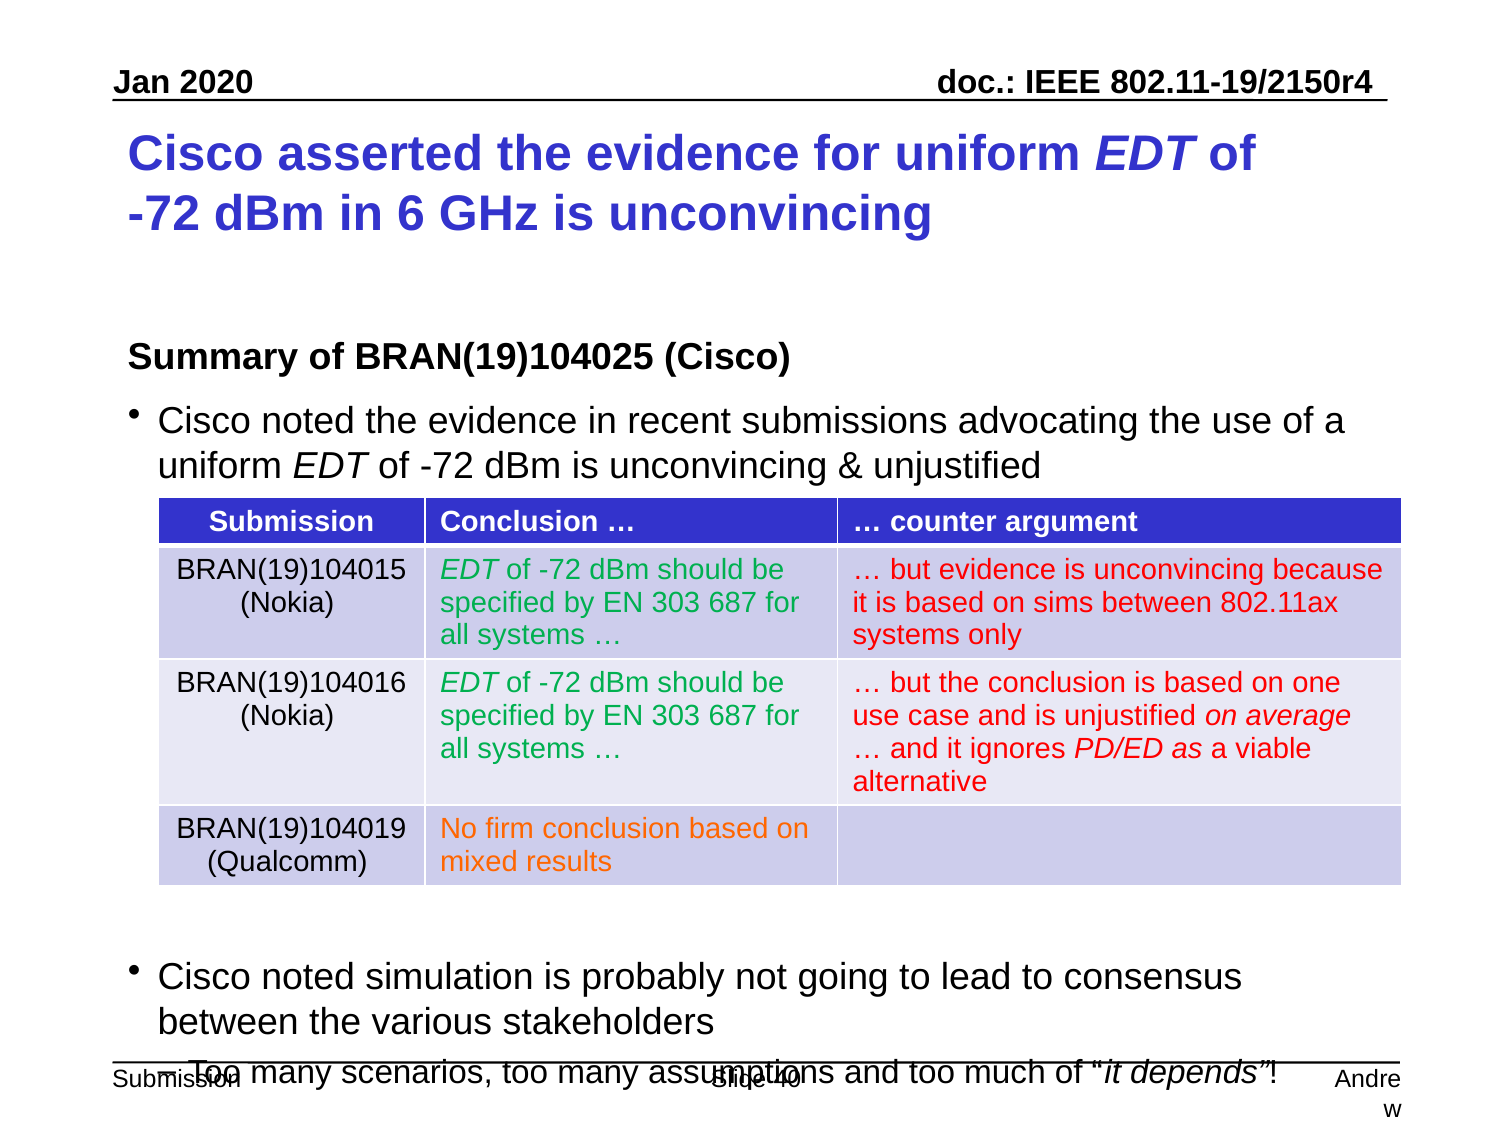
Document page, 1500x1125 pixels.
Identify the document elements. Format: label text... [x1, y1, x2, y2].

footer Andrew Myles, Cisco [1320, 1061, 1402, 1093]
table_cell EDT of -72 dBm should be specified by EN 303 687 for all systems … [426, 660, 837, 804]
table_header … counter argument [838, 498, 1401, 543]
table_cell … but evidence is unconvincing because it is based on sims between 802.11ax systems only [838, 548, 1401, 658]
slide_number Slide 40 [709, 1061, 803, 1093]
table_cell No firm conclusion based on mixed results [426, 806, 837, 885]
table_header Submission [159, 498, 424, 543]
list Summary of BRAN(19)104025 (Cisco) Cisco noted the evidence in recent submissions advocating the use of a uniform EDT of -72 dBm is unconvincing & unjustified Cisco noted simulation is probably not going to lead to consensus between the various stakeholders Too many scenarios, too many assumptions and too much of “it depends”! [112, 324, 1388, 1000]
title Cisco asserted the evidence for uniform EDT of -72 dBm in 6 GHz is unconvincing [112, 112, 1388, 288]
table_cell BRAN(19)104016 (Nokia) [159, 660, 424, 804]
table_cell BRAN(19)104015 (Nokia) [159, 548, 424, 658]
table_header Conclusion … [426, 498, 837, 543]
table_cell EDT of -72 dBm should be specified by EN 303 687 for all systems … [426, 548, 837, 658]
table_cell BRAN(19)104019 (Qualcomm) [159, 806, 424, 885]
table_cell … but the conclusion is based on one use case and is unjustified on average … and it ignores PD/ED as a viable alternative [838, 660, 1401, 804]
table_cell [838, 806, 1401, 885]
